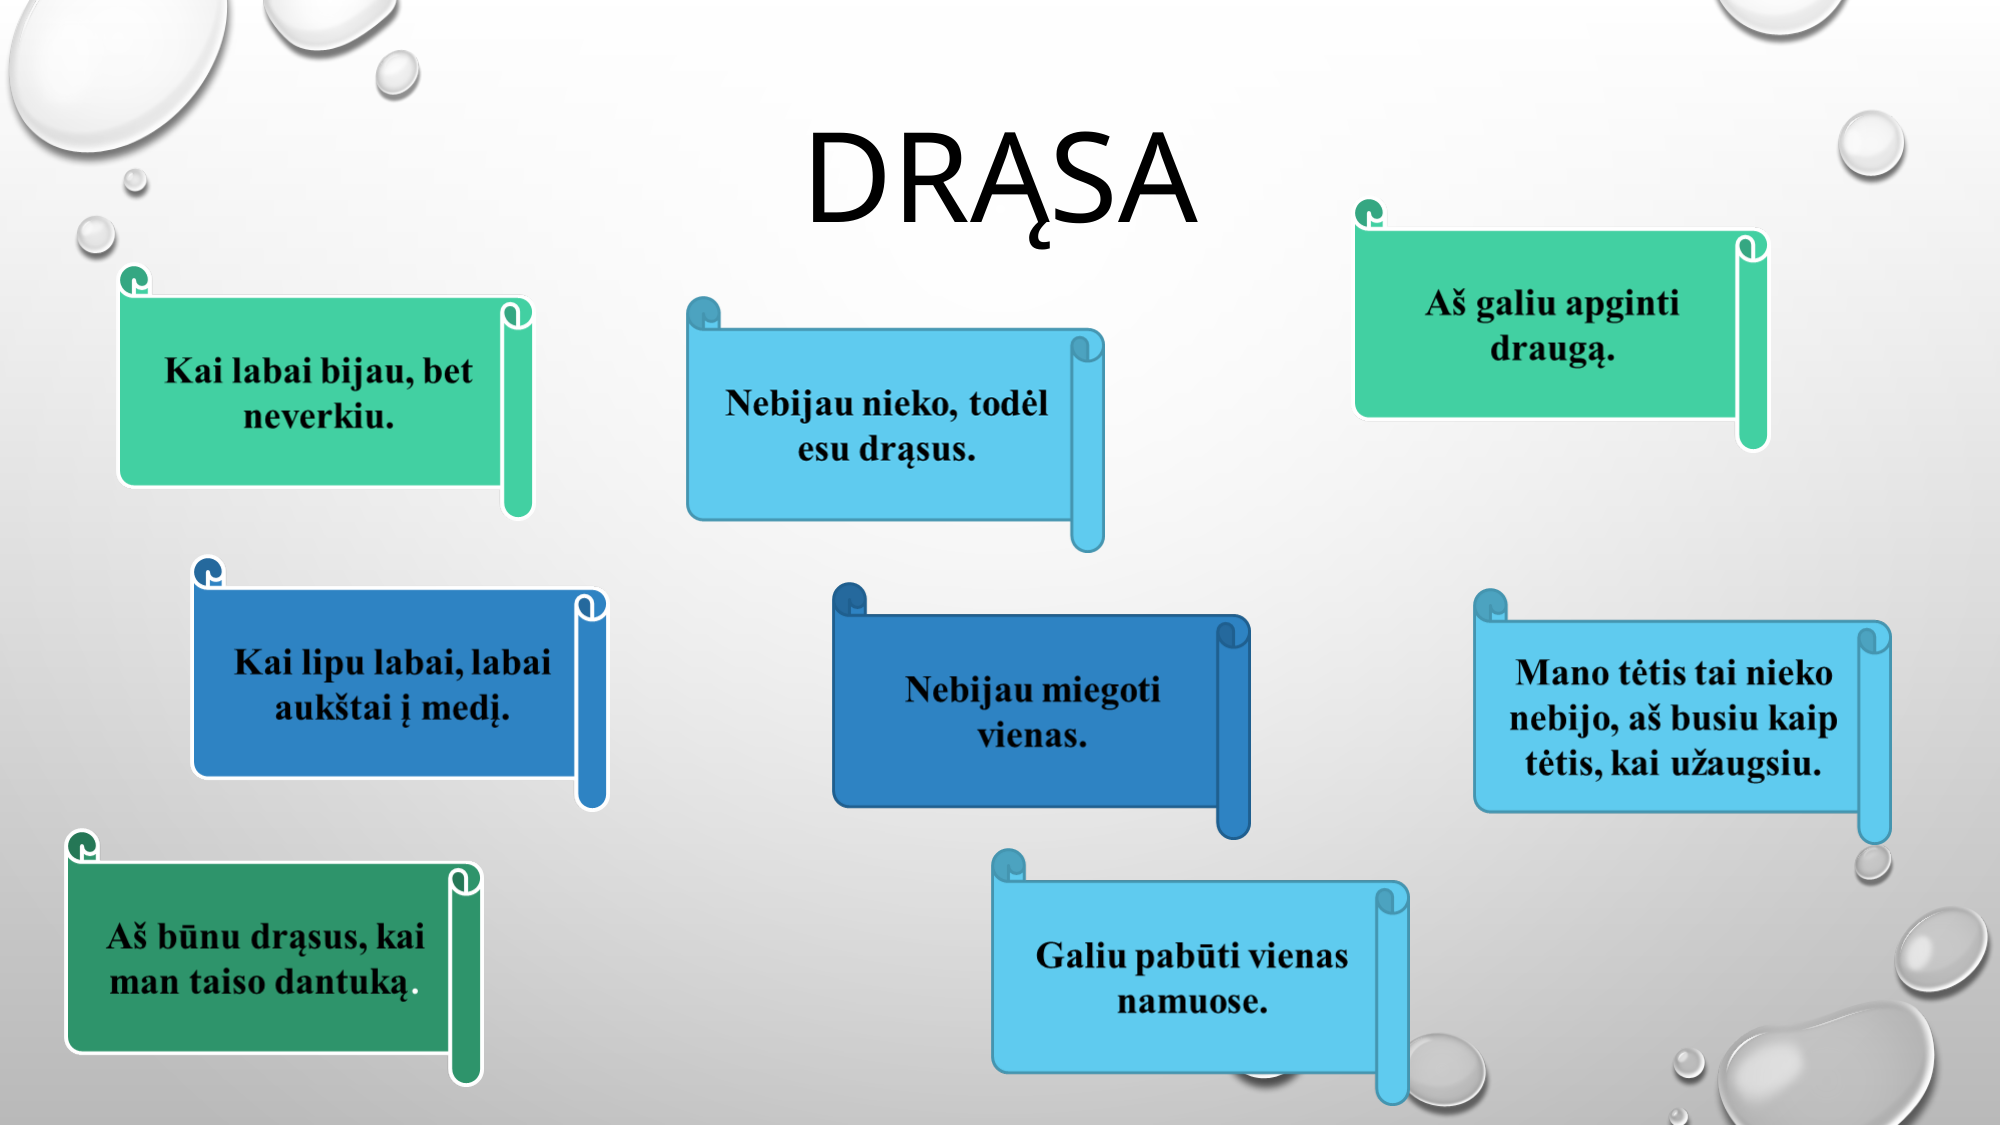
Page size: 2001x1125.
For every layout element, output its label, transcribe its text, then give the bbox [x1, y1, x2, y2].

title DRĄSA [149, 101, 1851, 263]
picture [0, 0, 2000, 1125]
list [116, 262, 536, 522]
